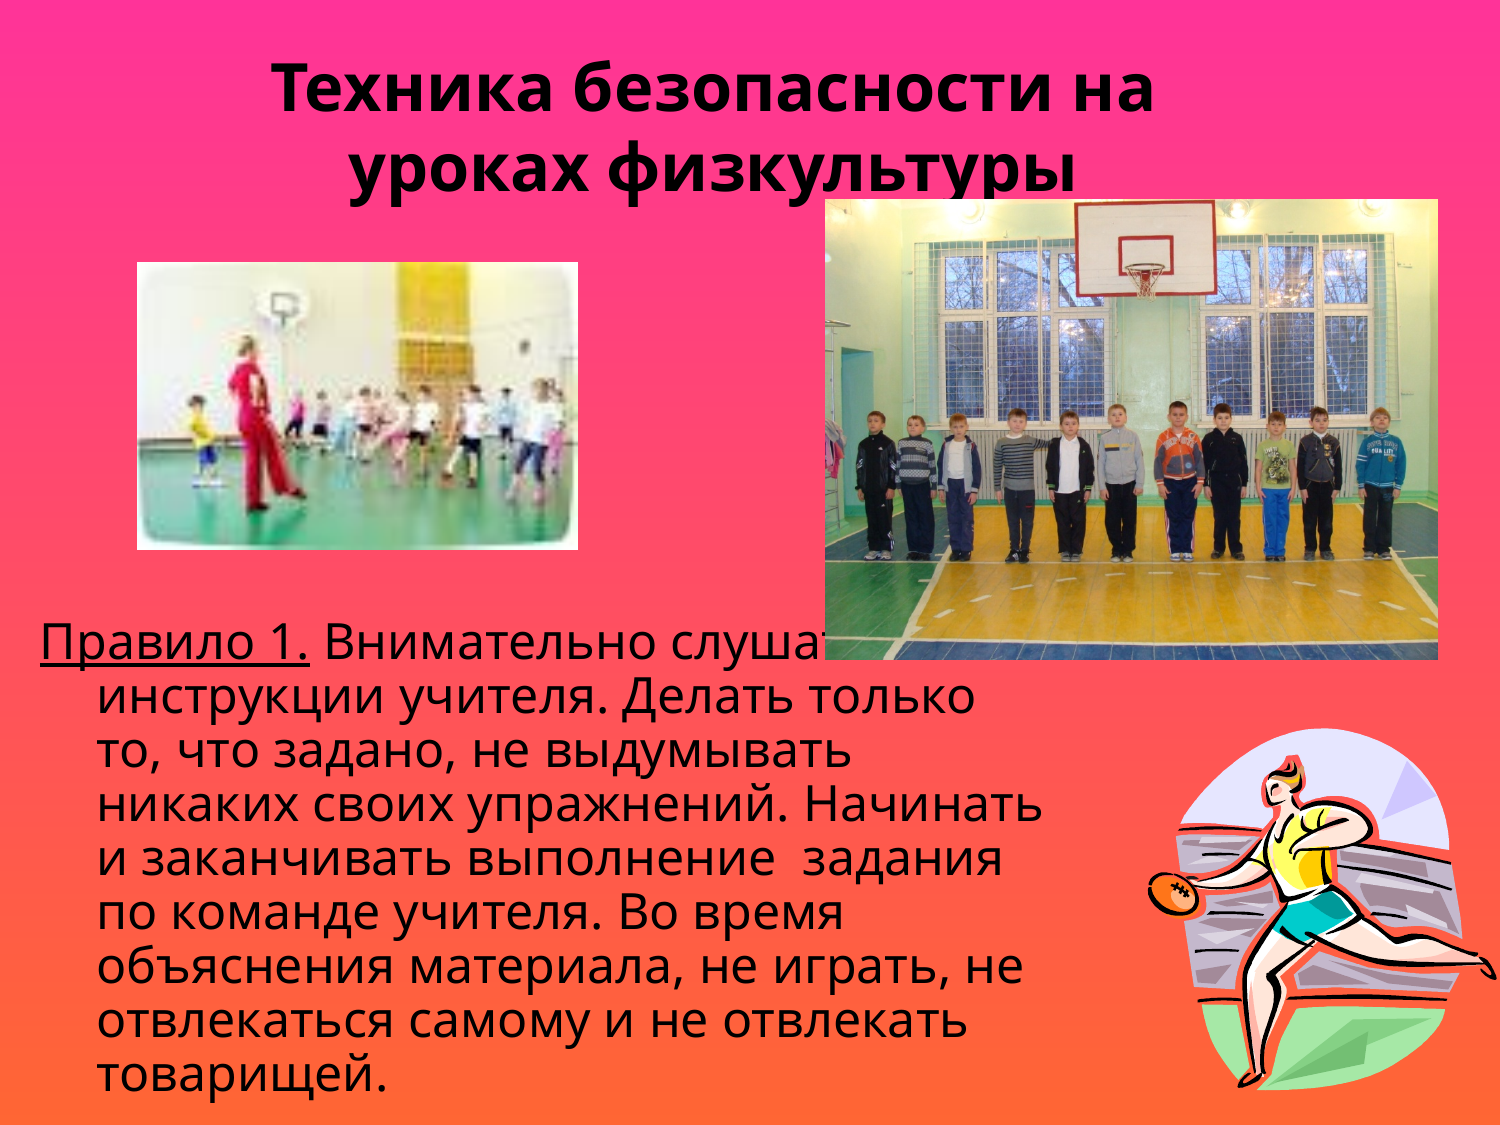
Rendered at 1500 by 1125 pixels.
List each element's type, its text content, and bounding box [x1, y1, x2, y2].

picture [824, 199, 1438, 660]
picture [137, 262, 578, 551]
list Правило 1. Внимательно слушать инструкции учителя. Делать только то, что задано, не выдумывать никаких своих упражнений. Начинать и заканчивать выполнение задания по команде учителя. Во время объяснения материала, не играть, не отвлекаться самому и не отвлекать товарищей. [24, 224, 1063, 1088]
title Техника безопасности на уроках физкультуры [150, 0, 1278, 213]
picture [1147, 724, 1500, 1094]
